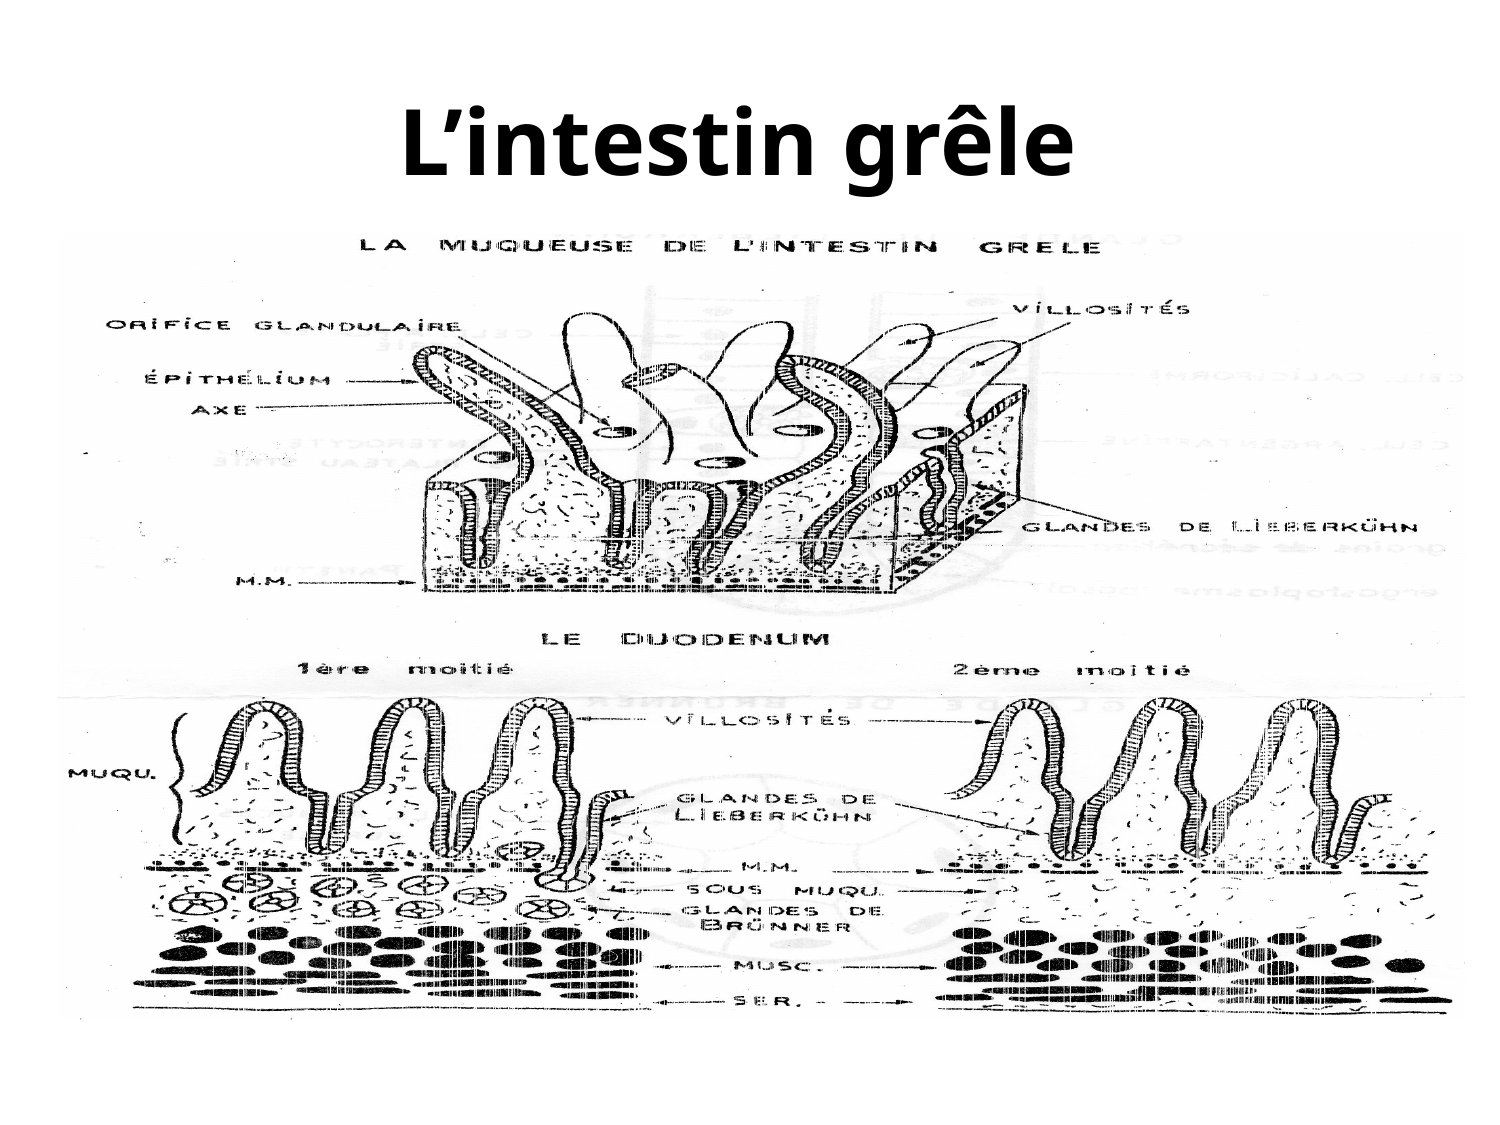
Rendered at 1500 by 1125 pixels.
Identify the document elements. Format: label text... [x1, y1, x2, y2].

title L’intestin grêle [75, 45, 1425, 232]
picture [58, 234, 1466, 1020]
